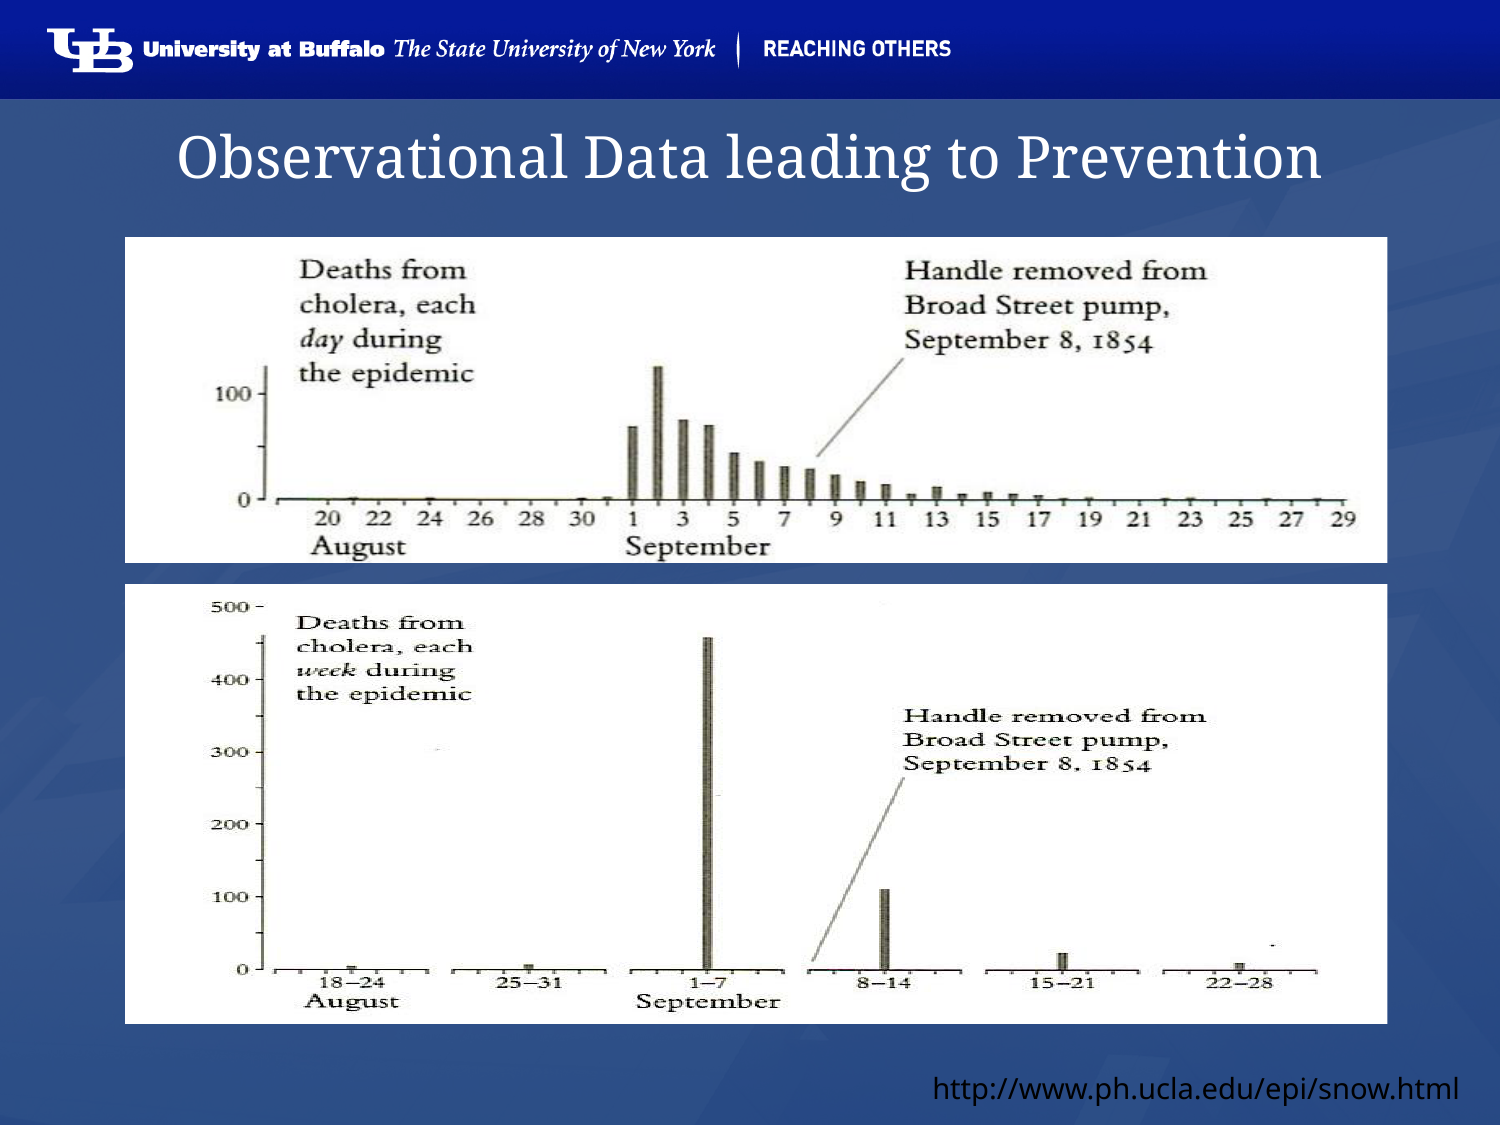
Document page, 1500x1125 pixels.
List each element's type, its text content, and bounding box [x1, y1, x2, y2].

picture [124, 237, 1388, 563]
picture [124, 583, 1388, 1025]
title Observational Data leading to Prevention [112, 112, 1388, 225]
subtitle http://www.ph.ucla.edu/epi/snow.html [125, 1074, 1475, 1100]
picture [0, 0, 1500, 99]
